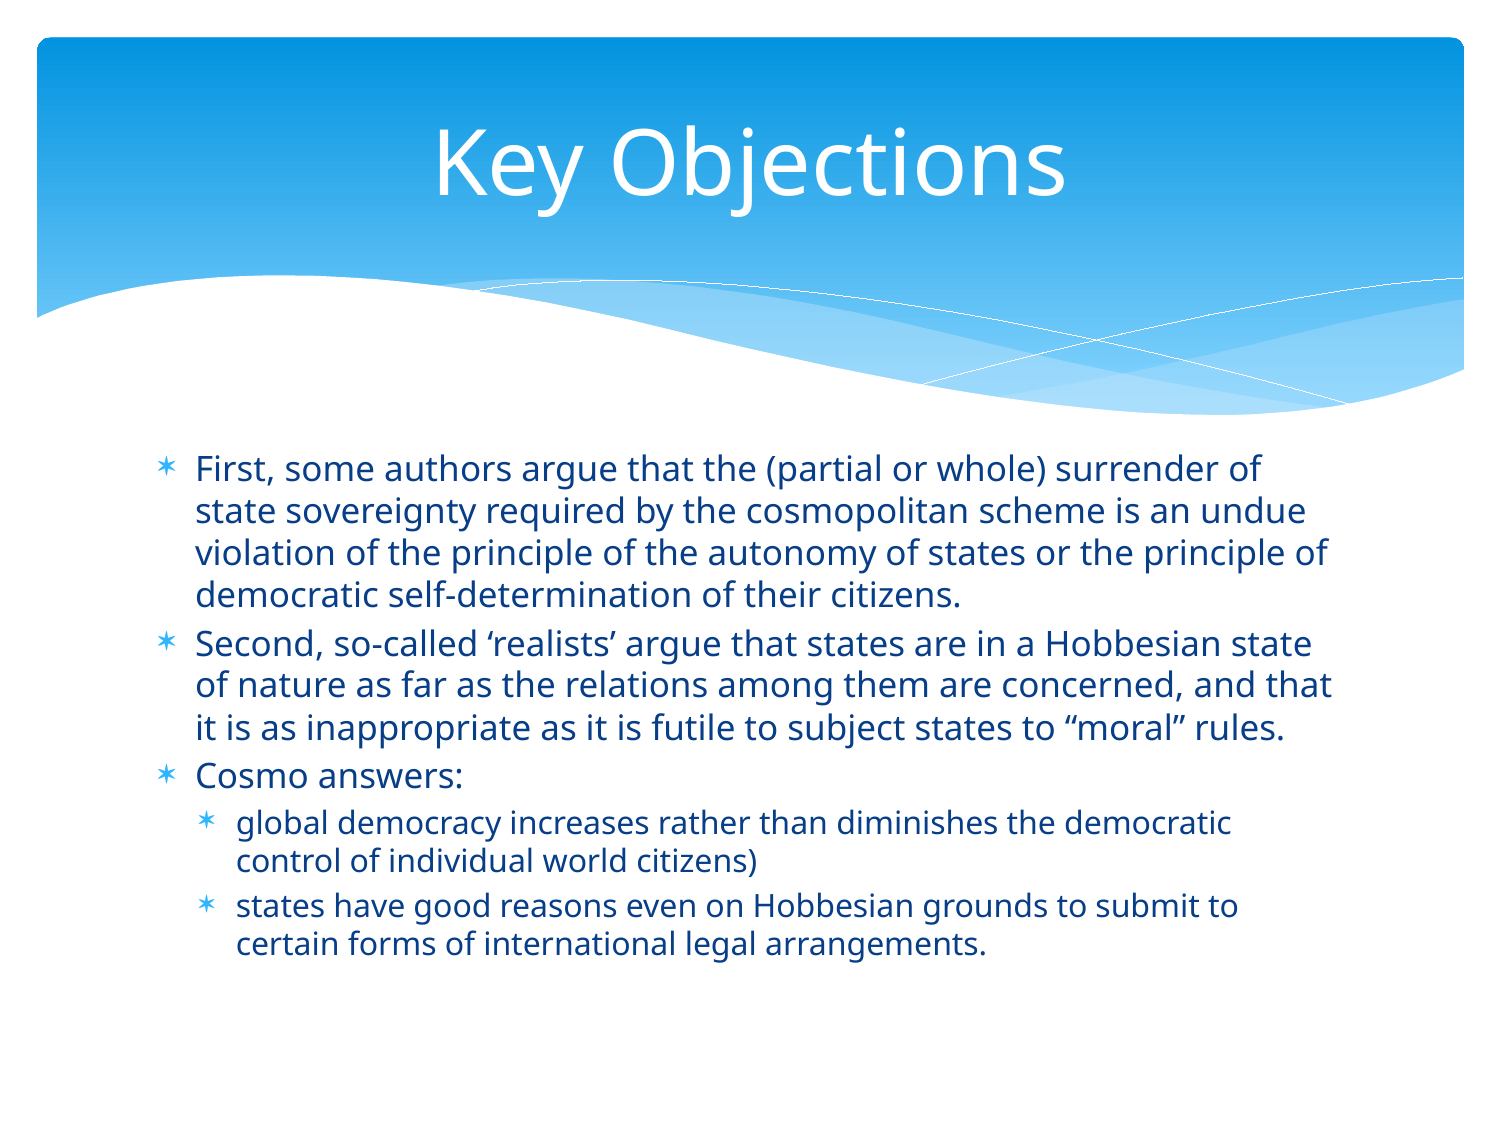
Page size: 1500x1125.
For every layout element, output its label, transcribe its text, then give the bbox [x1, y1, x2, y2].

title Key Objections [75, 55, 1425, 261]
list First, some authors argue that the (partial or whole) surrender of state sovereignty required by the cosmopolitan scheme is an undue violation of the principle of the autonomy of states or the principle of democratic self-determination of their citizens. Second, so-called ‘realists’ argue that states are in a Hobbesian state of nature as far as the relations among them are concerned, and that it is as inappropriate as it is futile to subject states to “moral” rules. Cosmo answers: global democracy increases rather than diminishes the democratic control of individual world citizens) states have good reasons even on Hobbesian grounds to submit to certain forms of international legal arrangements. [143, 438, 1359, 1005]
